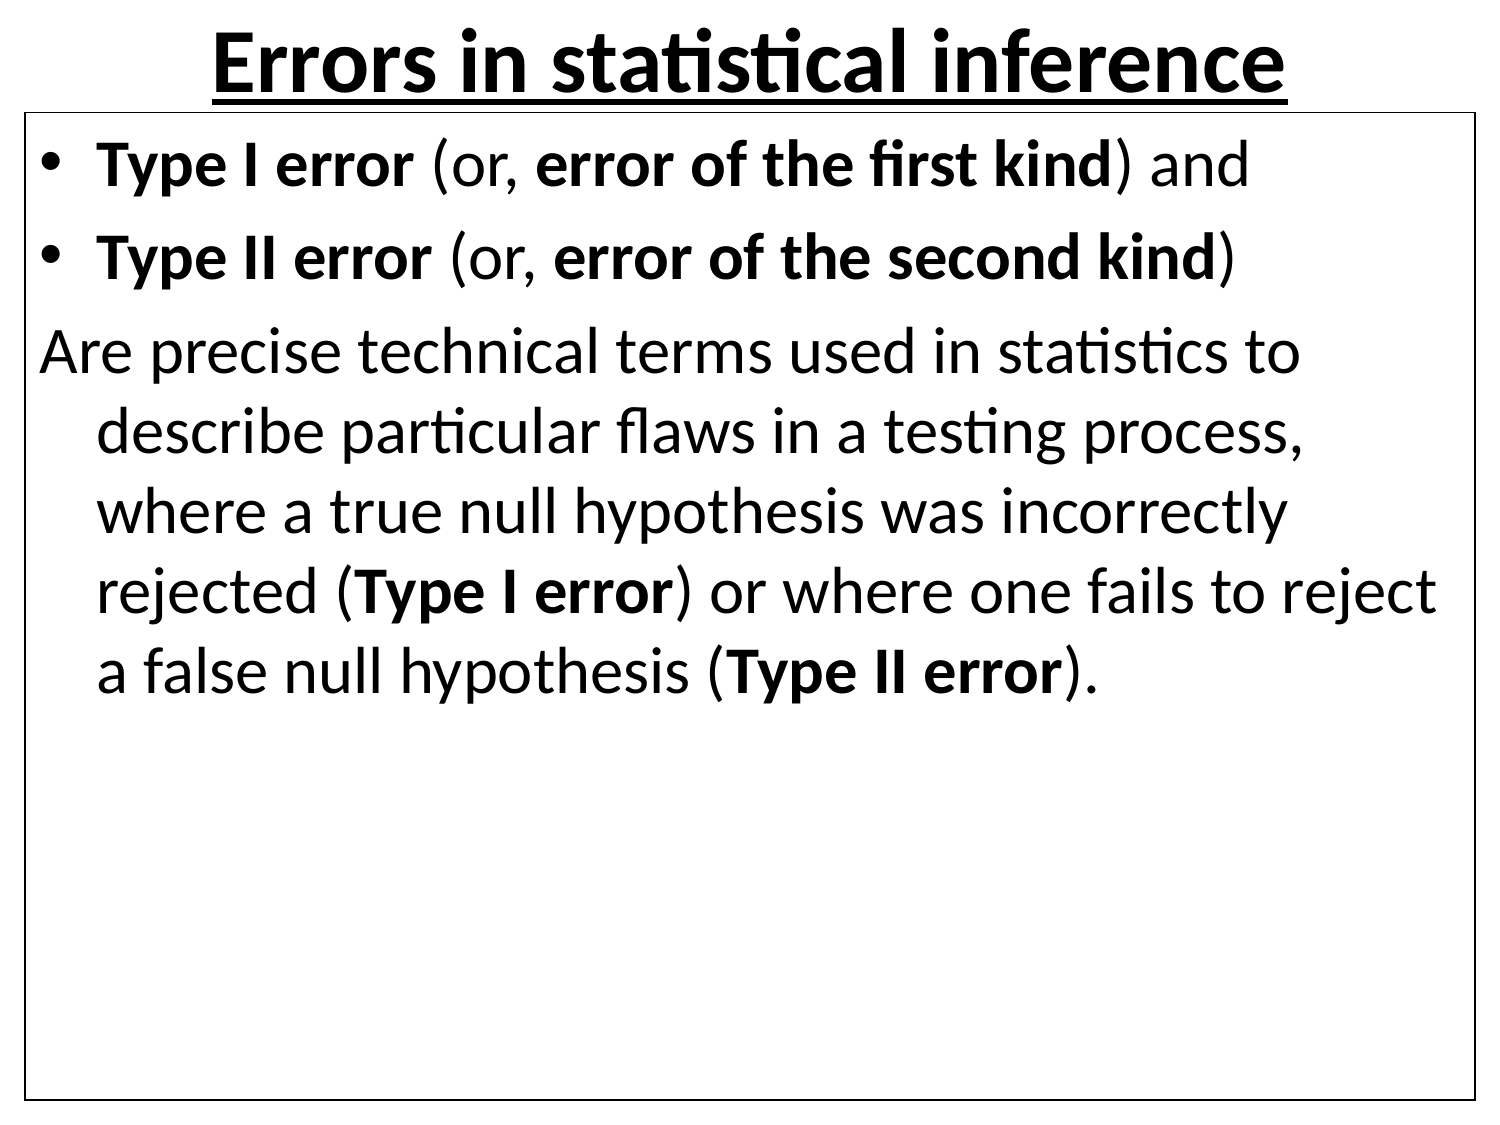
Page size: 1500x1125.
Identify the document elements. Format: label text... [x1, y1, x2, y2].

list Type I error (or, error of the first kind) and Type II error (or, error of the second kind) Are precise technical terms used in statistics to describe particular flaws in a testing process, where a true null hypothesis was incorrectly rejected (Type I error) or where one fails to reject a false null hypothesis (Type II error). [24, 112, 1476, 1101]
title Errors in statistical inference [74, 0, 1426, 112]
